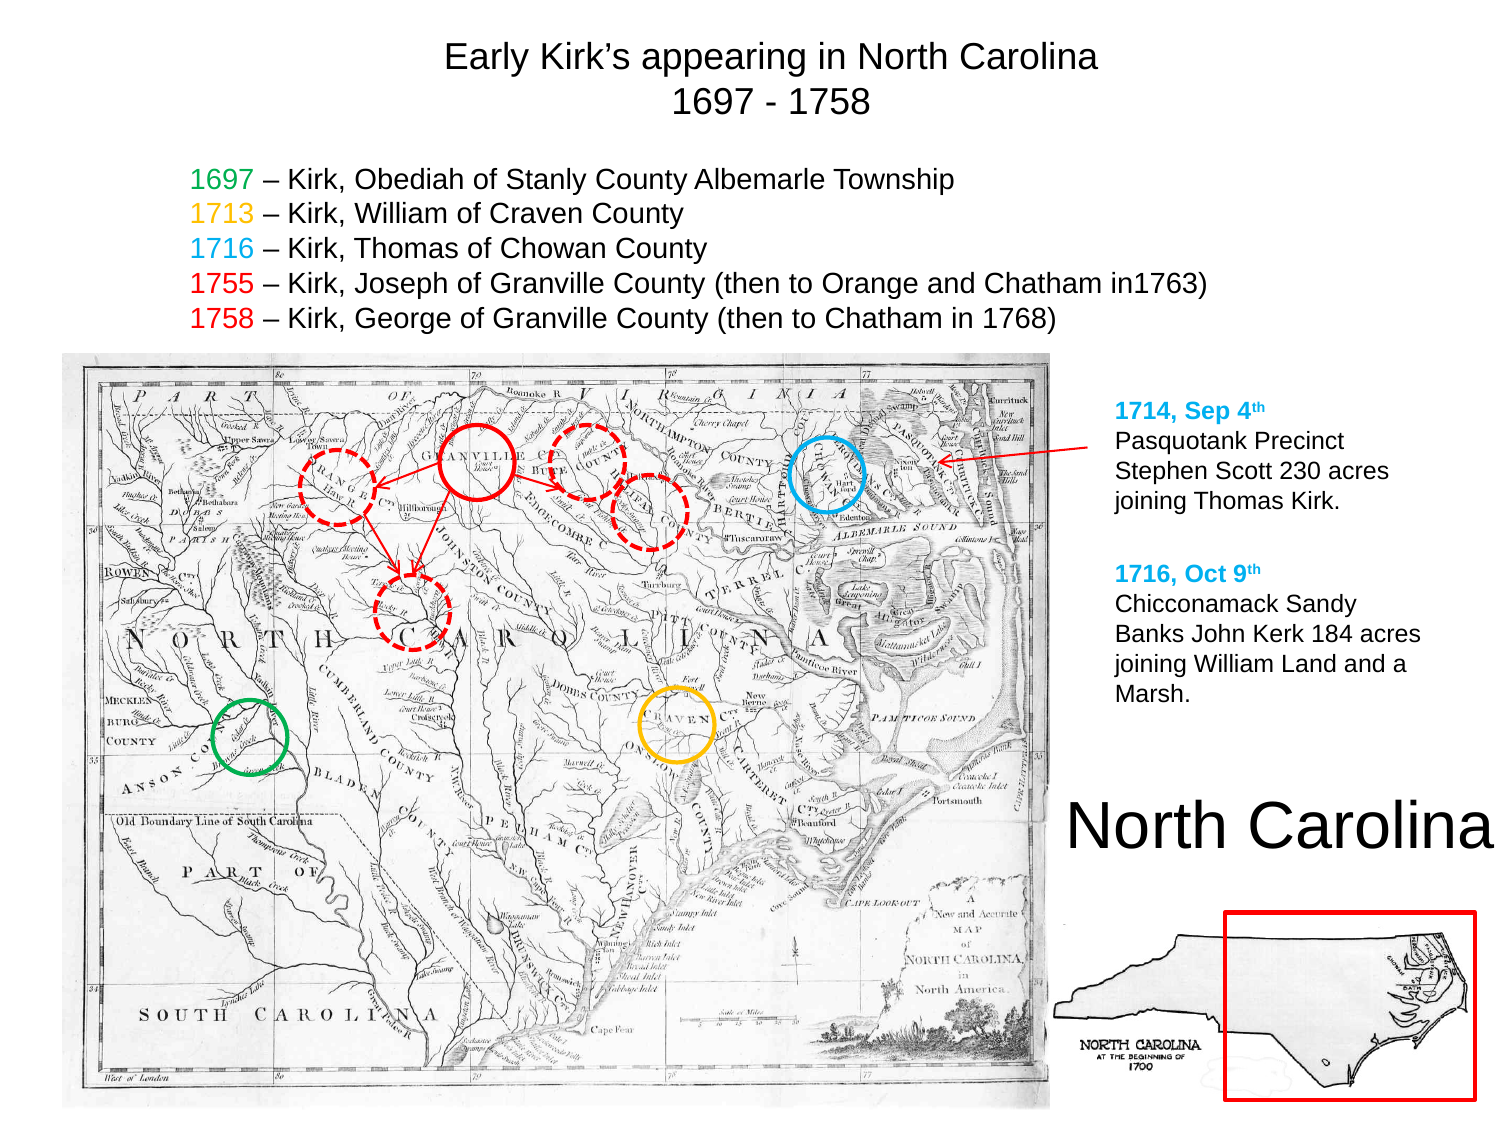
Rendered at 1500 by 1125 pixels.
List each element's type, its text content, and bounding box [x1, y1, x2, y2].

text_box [374, 462, 440, 488]
text_box 1714, Sep 4th Pasquotank Precinct Stephen Scott 230 acres joining Thomas Kirk. [1100, 387, 1438, 522]
picture [62, 353, 1476, 1112]
text_box [1223, 910, 1477, 925]
text_box Early Kirk’s appearing in North Carolina 1697 - 1758 [429, 24, 1114, 130]
text_box 1697 – Kirk, Obediah of Stanly County Albemarle Township 1713 – Kirk, William of Craven County 1716 – Kirk, Thomas of Chowan County 1755 – Kirk, Joseph of Granville County (then to Orange and Chatham in1763) 1758 – Kirk, George of Granville County (then to Chatham in 1768) [174, 152, 1394, 378]
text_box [514, 474, 562, 490]
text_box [937, 447, 1088, 463]
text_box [351, 526, 413, 563]
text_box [388, 512, 475, 552]
text_box North Carolina [1054, 774, 1500, 870]
text_box 1716, Oct 9th Chicconamack Sandy Banks John Kerk 184 acres joining William Land and a Marsh. [1100, 549, 1438, 715]
